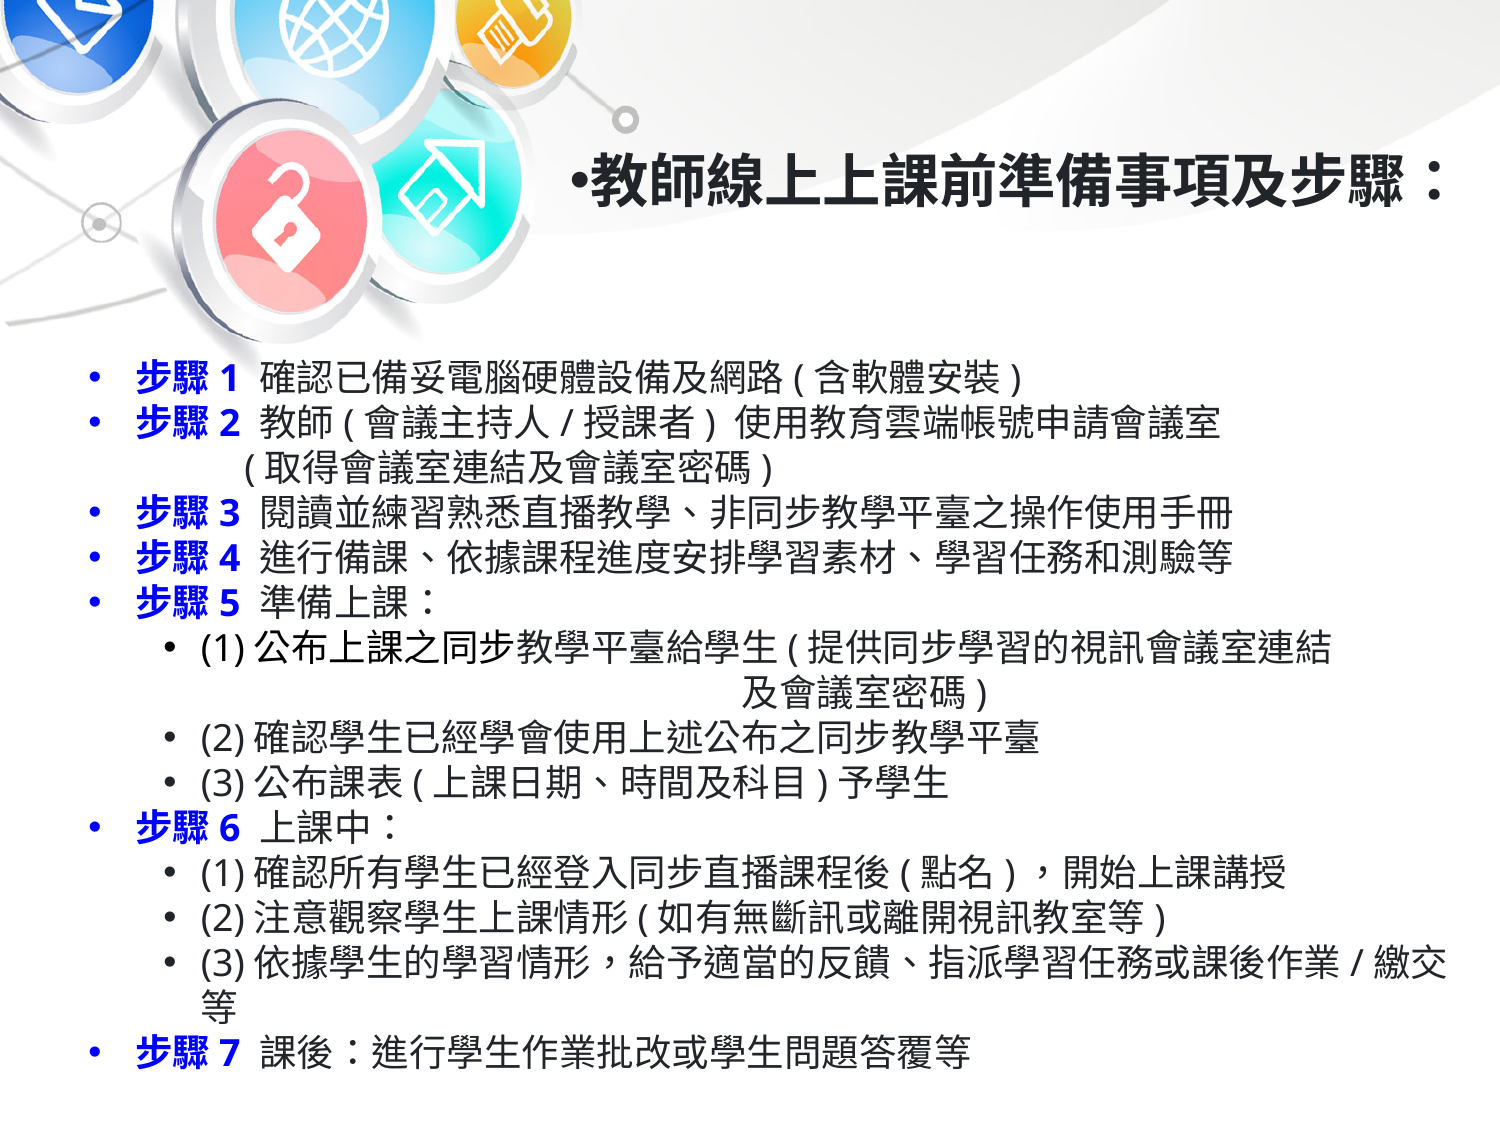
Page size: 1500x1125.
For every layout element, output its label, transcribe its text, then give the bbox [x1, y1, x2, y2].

picture [0, 0, 1500, 346]
text_box 步驟1 確認已備妥電腦硬體設備及網路(含軟體安裝) 步驟2 教師(會議主持人/授課者) 使用教育雲端帳號申請會議室 (取得會議室連結及會議室密碼) 步驟3 閱讀並練習熟悉直播教學、非同步教學平臺之操作使用手冊 步驟4 進行備課、依據課程進度安排學習素材、學習任務和測驗等 步驟5 準備上課： (1)公布上課之同步教學平臺給學生(提供同步學習的視訊會議室連結 及會議室密碼) (2)確認學生已經學會使用上述公布之同步教學平臺 (3)公布課表(上課日期、時間及科目)予學生 步驟6 上課中： (1)確認所有學生已經登入同步直播課程後(點名)，開始上課講授 (2)注意觀察學生上課情形(如有無斷訊或離開視訊教室等) (3)依據學生的學習情形，給予適當的反饋、指派學習任務或課後作業/繳交等 步驟7 課後：進行學生作業批改或學生問題答覆等 [0, 346, 1500, 1125]
text_box 教師線上上課前準備事項及步驟： [554, 136, 1479, 222]
